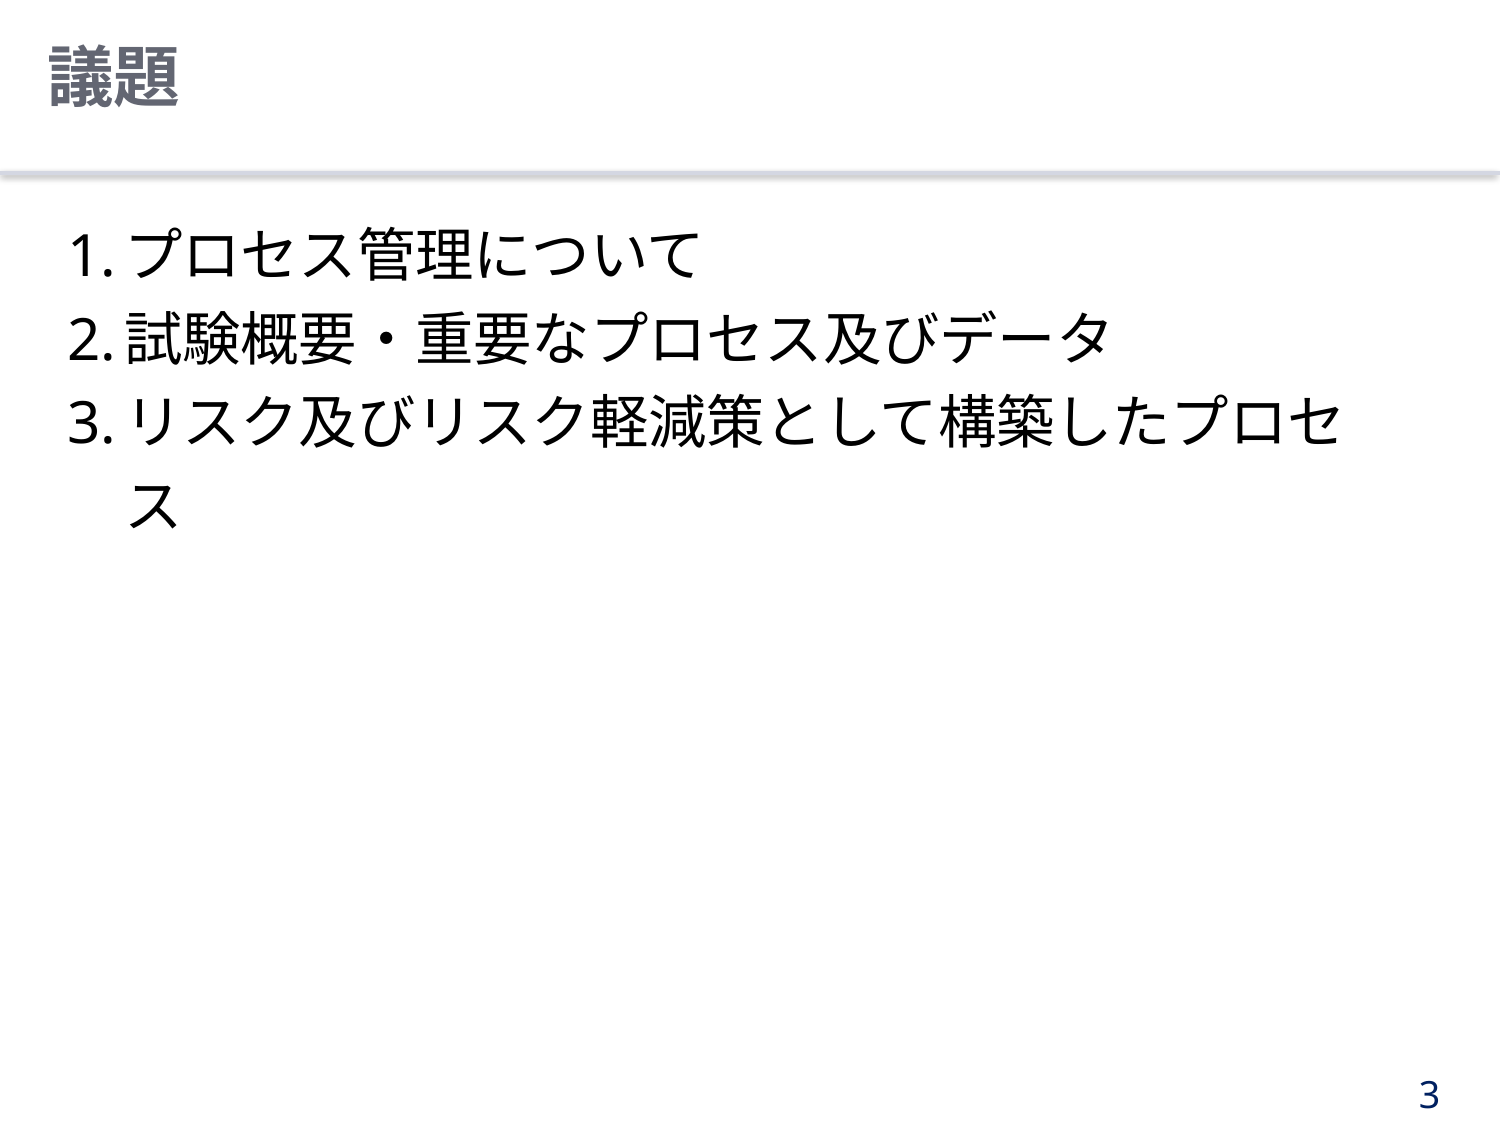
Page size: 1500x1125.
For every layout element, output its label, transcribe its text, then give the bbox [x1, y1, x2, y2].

text_box プロセス管理について 試験概要・重要なプロセス及びデータ リスク及びリスク軽減策として構築したプロセス [53, 196, 1400, 547]
list 議題 [47, 27, 1219, 124]
